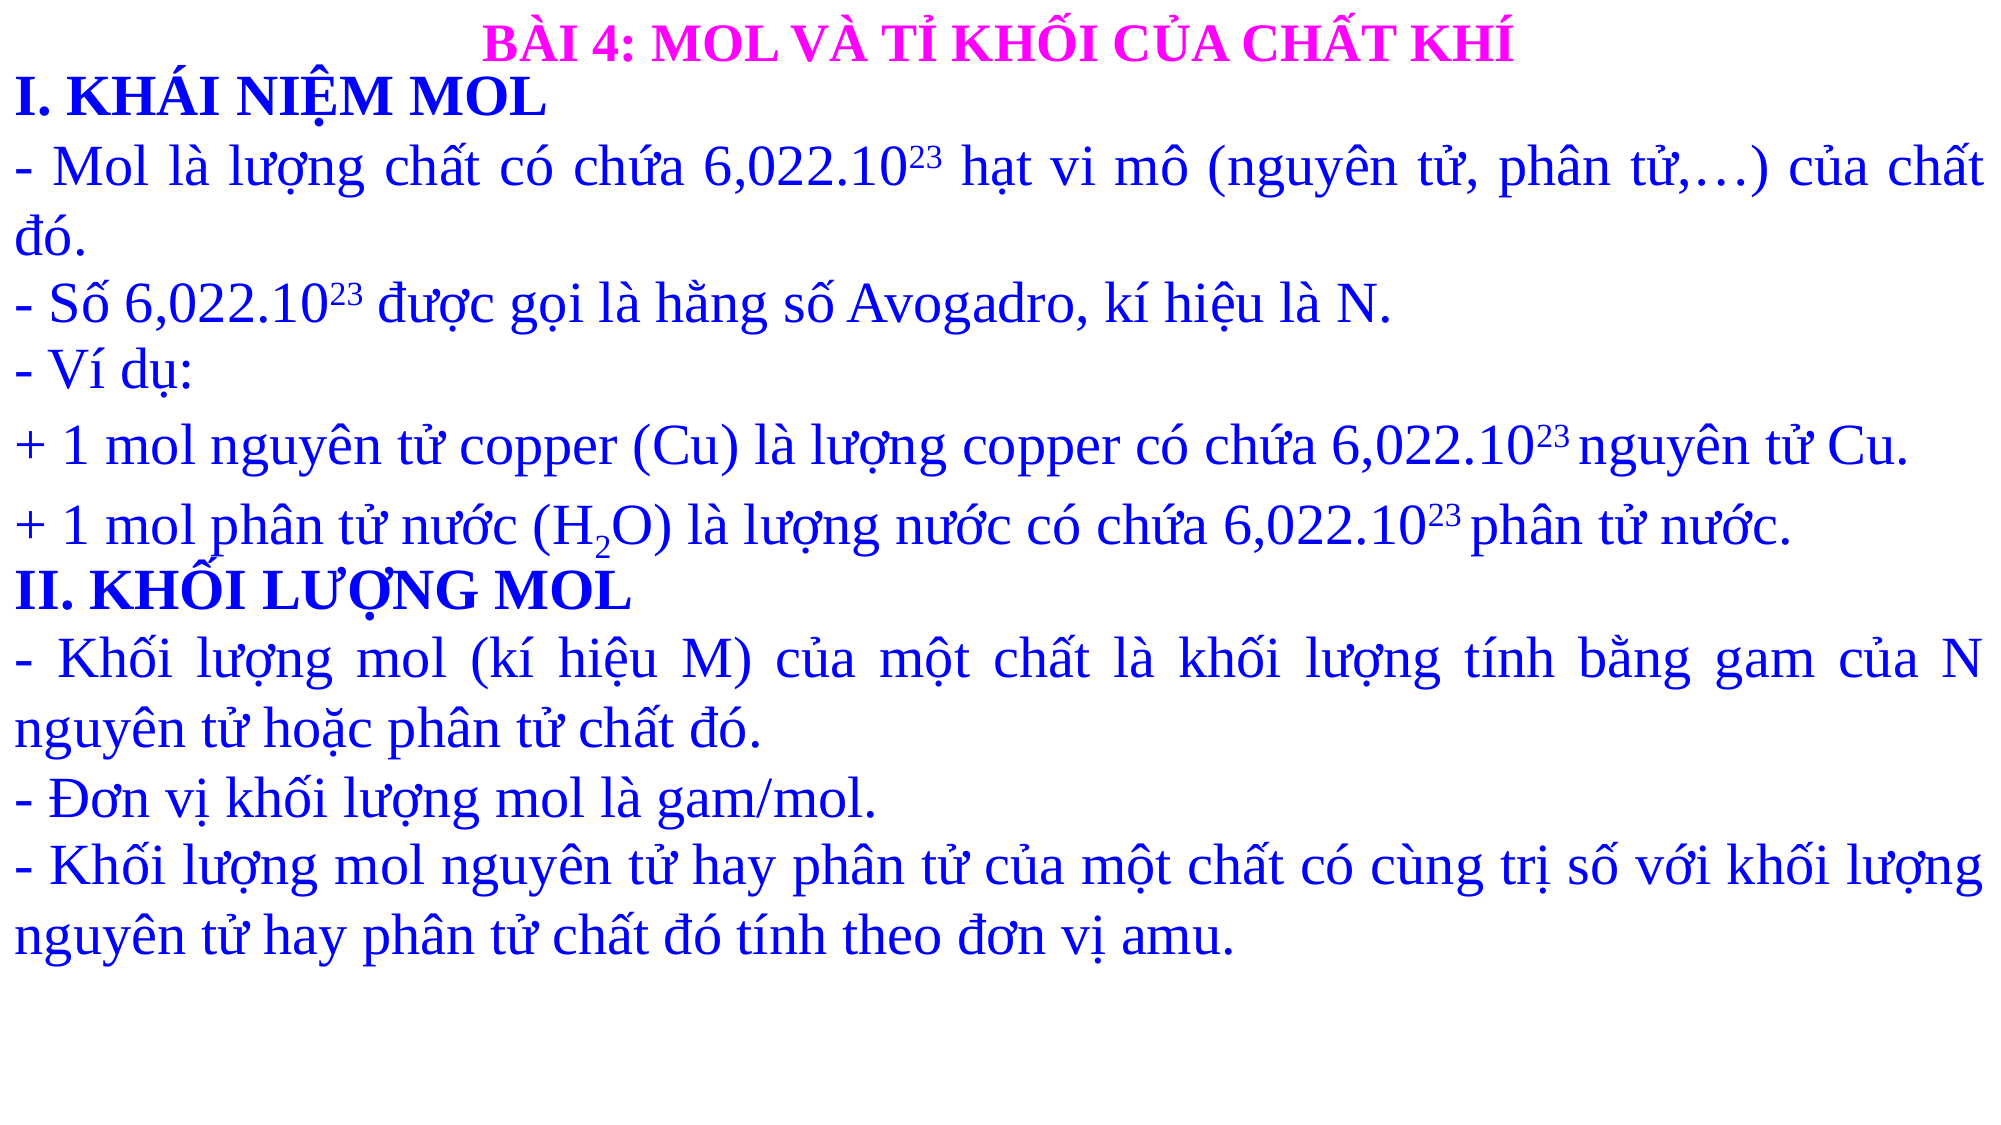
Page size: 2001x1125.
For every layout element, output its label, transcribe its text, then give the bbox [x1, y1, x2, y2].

text_box - Số 6,022.1023 được gọi là hằng số Avogadro, kí hiệu là N. [0, 257, 2000, 322]
text_box - Mol là lượng chất có chứa 6,022.1023 hạt vi mô (nguyên tử, phân tử,…) của chất đó. [0, 120, 2000, 257]
text_box II. KHỐI LƯỢNG MOL [0, 544, 2000, 611]
text_box - Ví dụ: [0, 322, 2000, 398]
text_box I. KHÁI NIỆM MOL [0, 75, 2000, 120]
text_box [0, 0, 2000, 75]
text_box - Khối lượng mol nguyên tử hay phân tử của một chất có cùng trị số với khối lượng nguyên tử hay phân tử chất đó tính theo đơn vị amu. [0, 818, 2000, 974]
text_box + 1 mol nguyên tử copper (Cu) là lượng copper có chứa 6,022.1023 nguyên tử Cu. + 1 mol phân tử nước (H2O) là lượng nước có chứa 6,022.1023 phân tử nước. [0, 398, 2000, 544]
text_box - Khối lượng mol (kí hiệu M) của một chất là khối lượng tính bằng gam của N nguyên tử hoặc phân tử chất đó. - Đơn vị khối lượng mol là gam/mol. [0, 611, 2000, 818]
